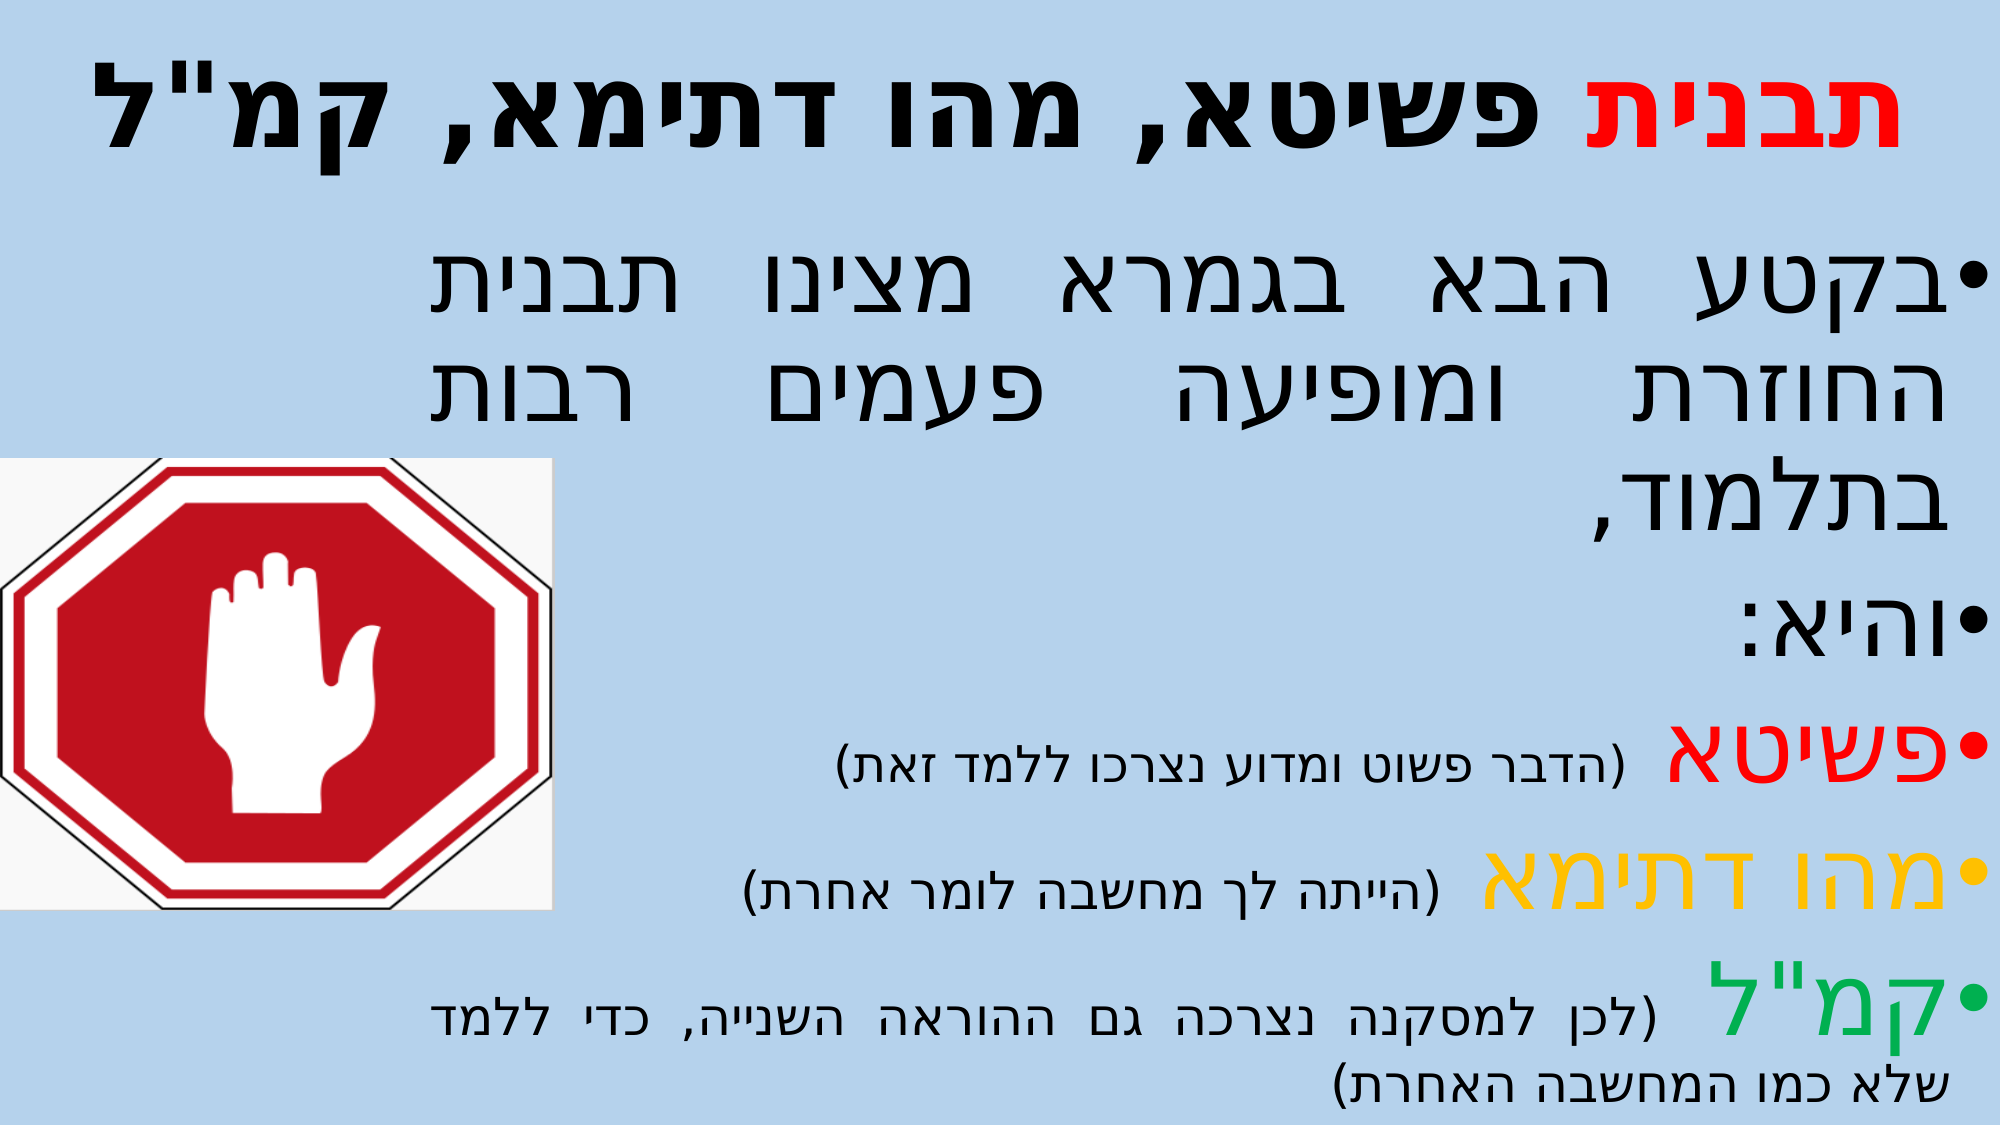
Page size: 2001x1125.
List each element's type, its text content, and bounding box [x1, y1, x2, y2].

list בקטע הבא בגמרא מצינו תבנית החוזרת ומופיעה פעמים רבות בתלמוד, והיא: פשיטא (הדבר פשוט ומדוע נצרכו ללמד זאת) מהו דתימא (הייתה לך מחשבה לומר אחרת) קמ"ל (לכן למסקנה נצרכה גם ההוראה השנייה, כדי ללמד שלא כמו המחשבה האחרת) [415, 217, 2000, 1125]
title תבנית פשיטא, מהו דתימא, קמ"ל [0, 0, 2000, 218]
picture [0, 458, 555, 911]
